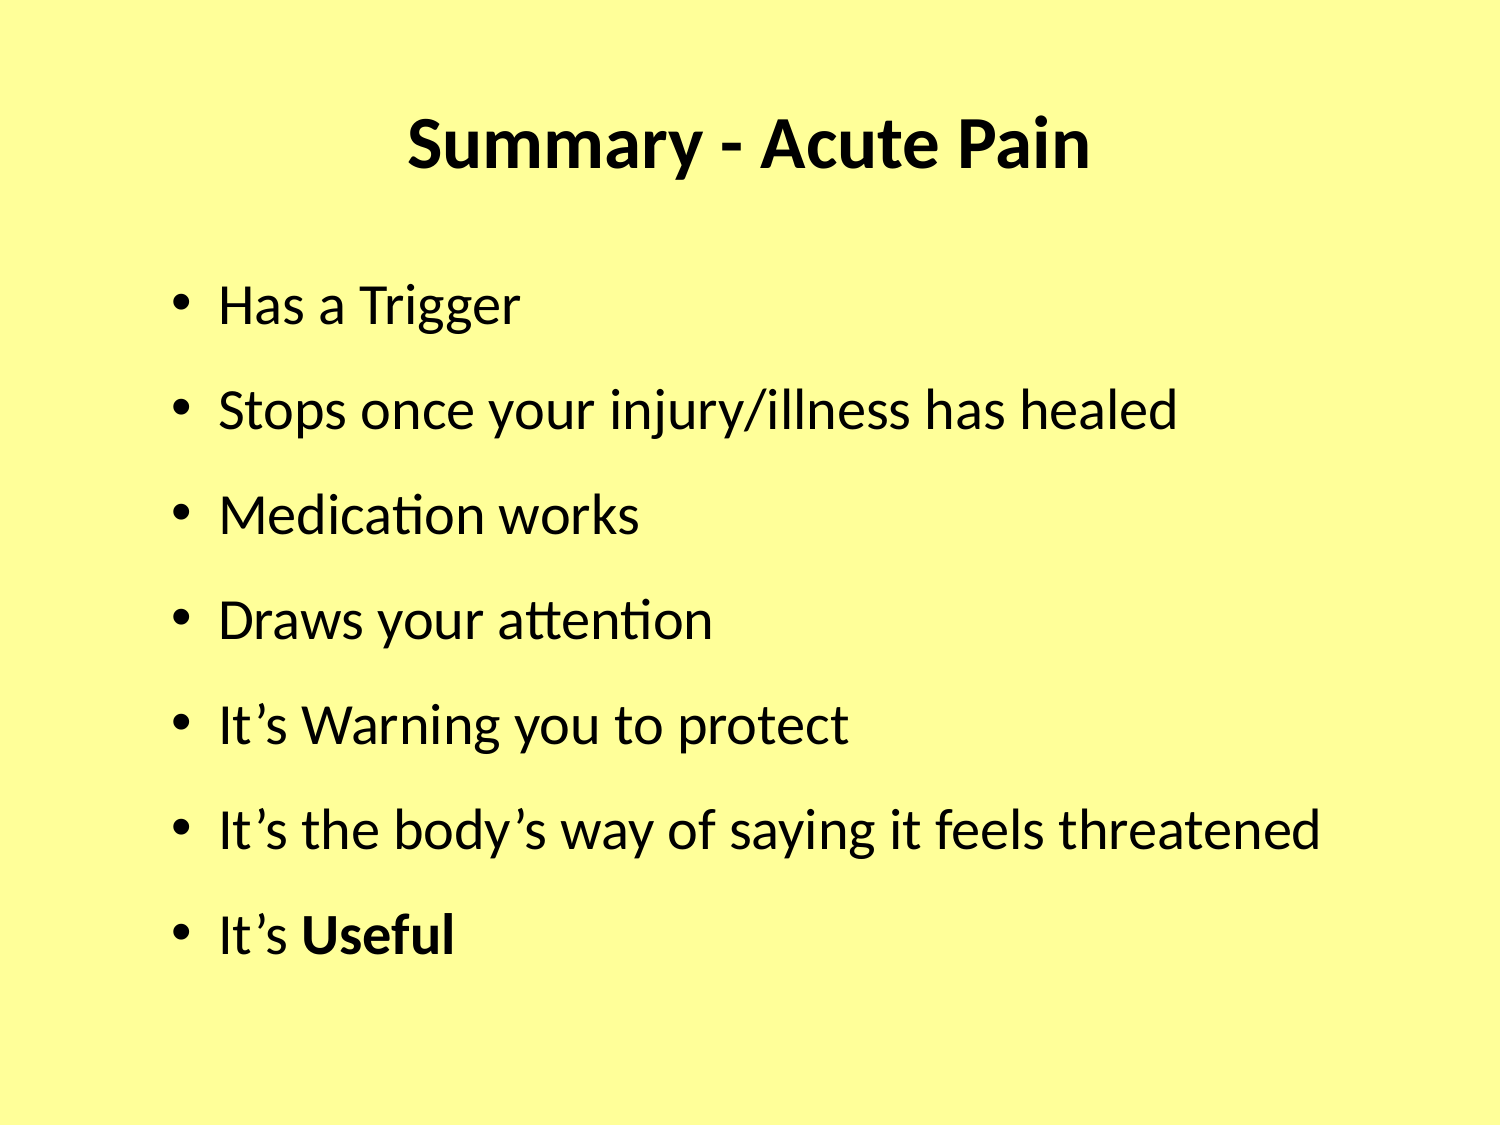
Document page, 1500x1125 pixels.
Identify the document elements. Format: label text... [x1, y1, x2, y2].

list Has a Trigger Stops once your injury/illness has healed Medication works Draws your attention It’s Warning you to protect It’s the body’s way of saying it feels threatened It’s Useful [171, 233, 1412, 975]
title Summary - Acute Pain [75, 45, 1425, 233]
